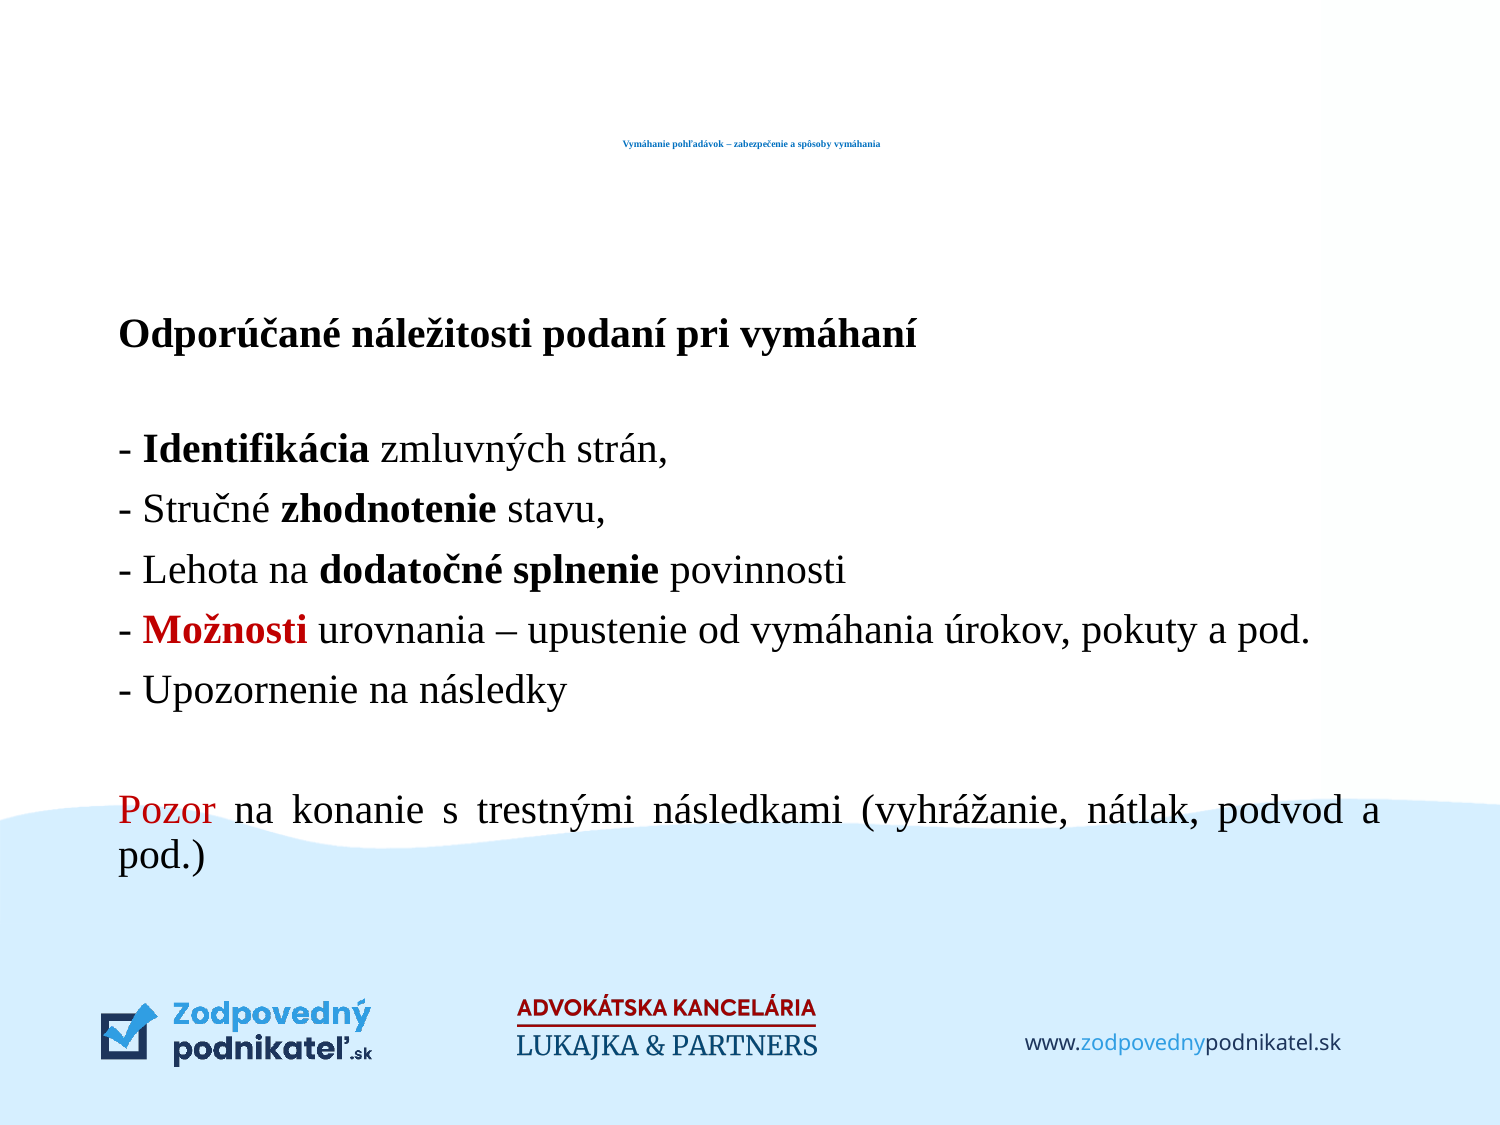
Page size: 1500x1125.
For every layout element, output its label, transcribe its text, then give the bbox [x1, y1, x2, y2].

title Vymáhanie pohľadávok – zabezpečenie a spôsoby vymáhania [76, 54, 1427, 244]
picture [0, 0, 1500, 1125]
list Odporúčané náležitosti podaní pri vymáhaní - Identifikácia zmluvných strán, - Stručné zhodnotenie stavu, - Lehota na dodatočné splnenie povinnosti - Možnosti urovnania – upustenie od vymáhania úrokov, pokuty a pod. - Upozornenie na následky Pozor na konanie s trestnými následkami (vyhrážanie, nátlak, podvod a pod.) [103, 243, 1397, 1014]
